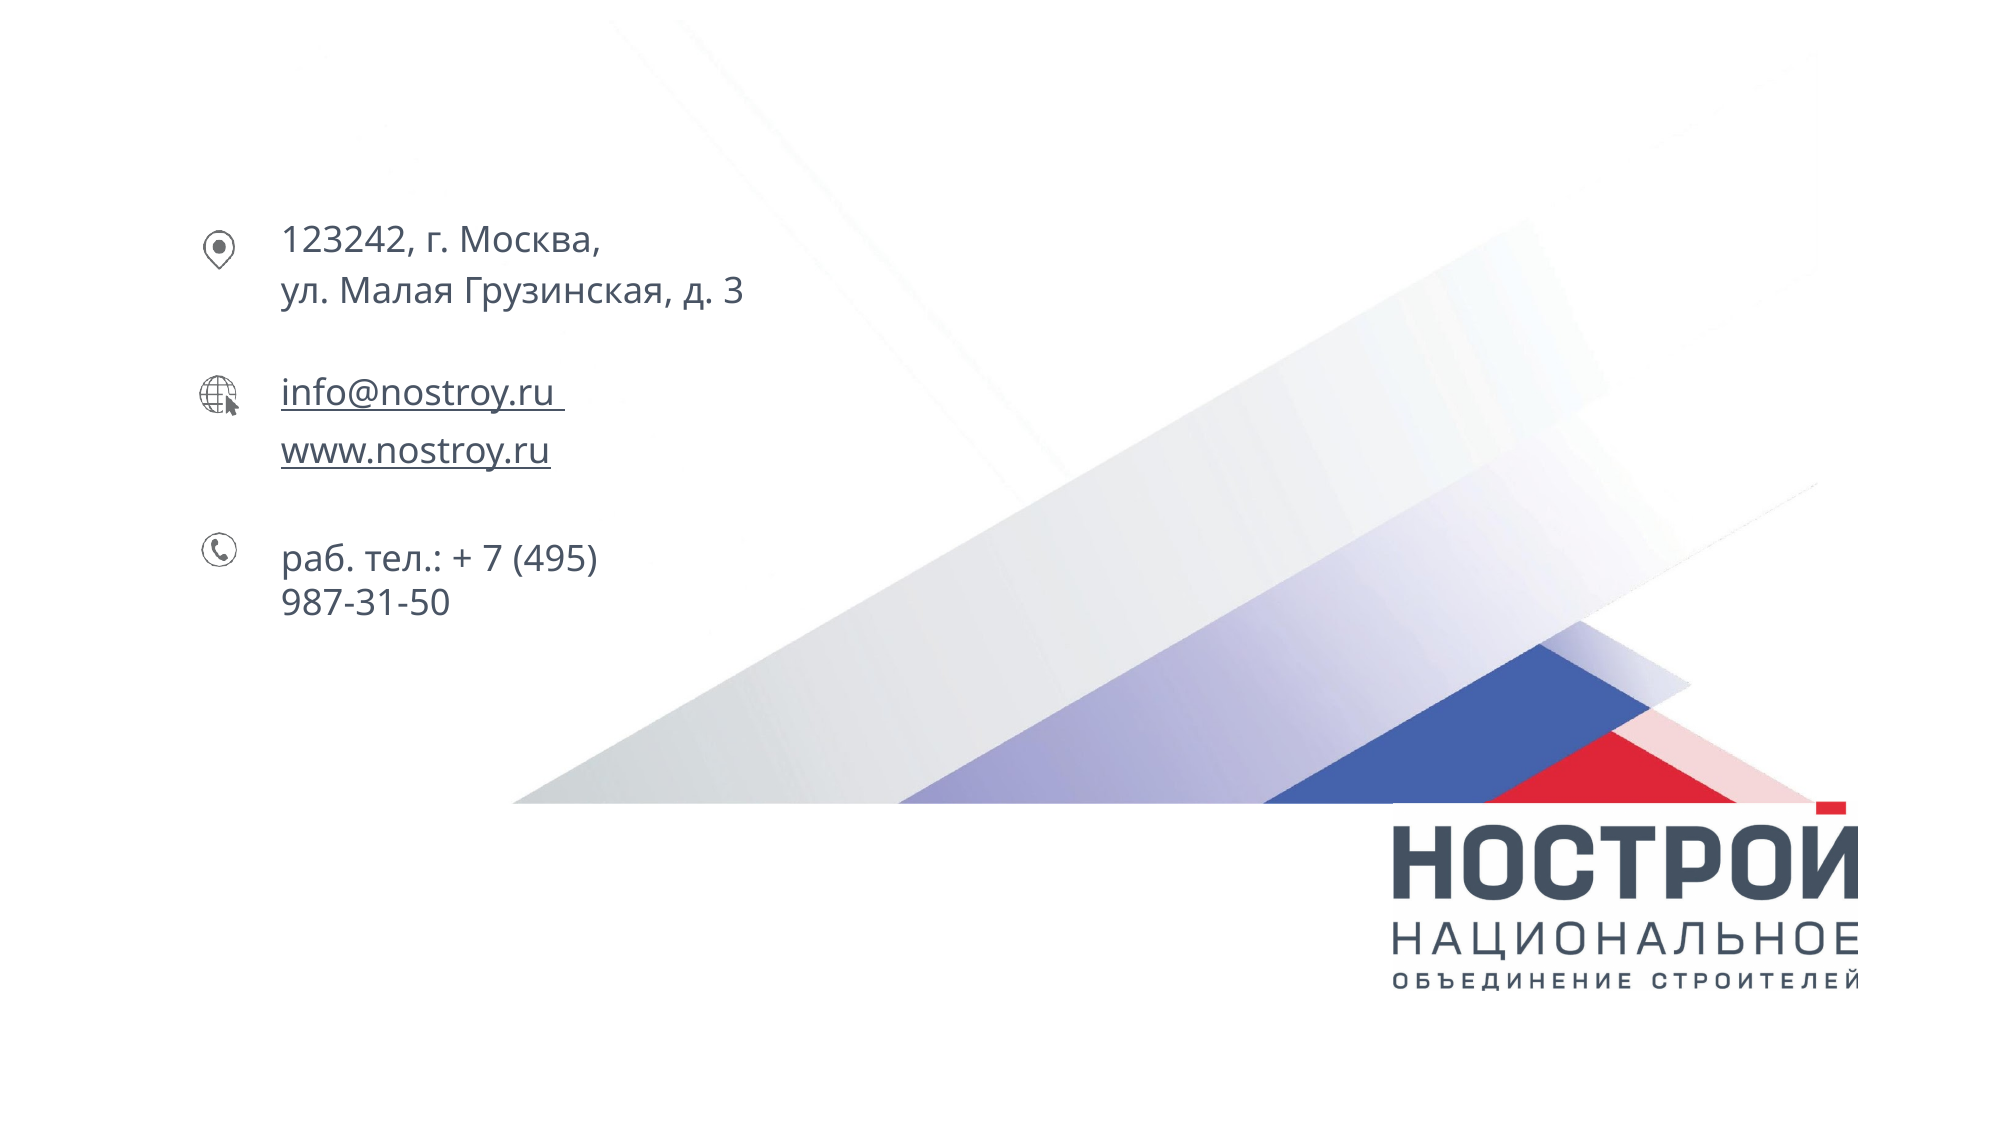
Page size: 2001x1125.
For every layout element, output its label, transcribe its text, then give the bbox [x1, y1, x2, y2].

text_box 123242, г. Москва, ул. Малая Грузинская, д. 3 info@nostroy.ru www.nostroy.ru раб. тел.: + 7 (495) 987-31-50 [278, 206, 285, 623]
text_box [285, 20, 1858, 991]
picture [199, 375, 239, 416]
picture [203, 230, 235, 270]
picture [201, 532, 237, 568]
